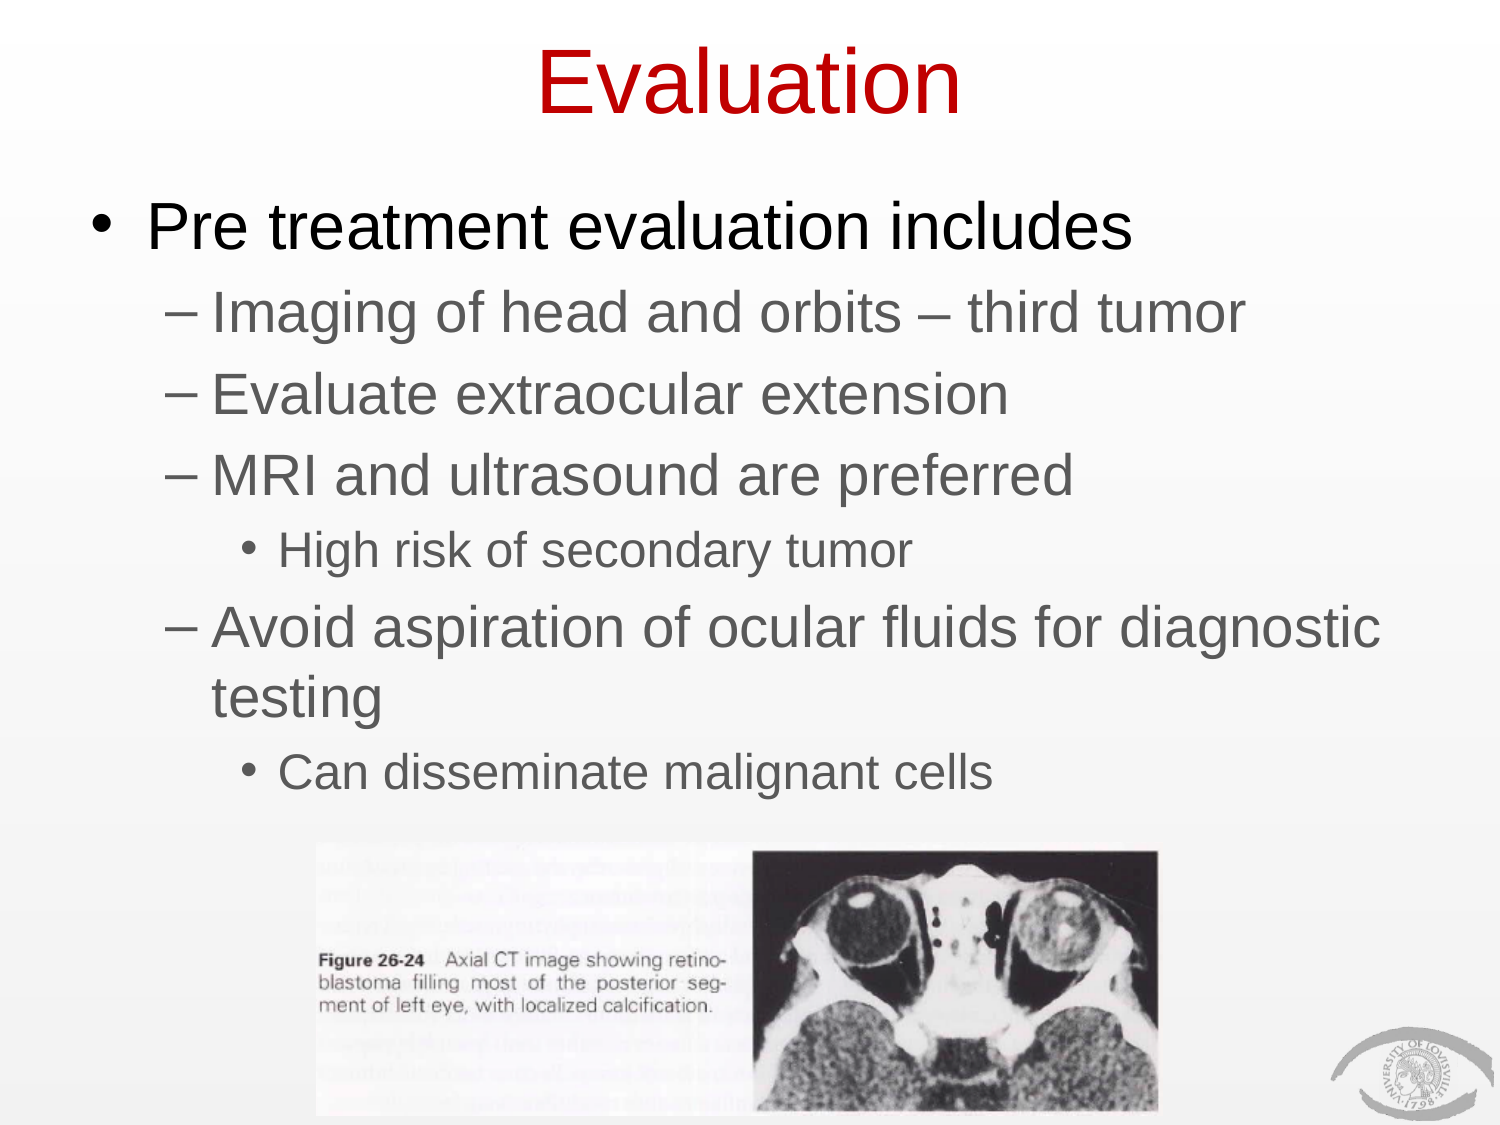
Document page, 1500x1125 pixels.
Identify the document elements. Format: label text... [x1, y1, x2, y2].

picture [1329, 1025, 1496, 1123]
list Pre treatment evaluation includes Imaging of head and orbits – third tumor Evaluate extraocular extension MRI and ultrasound are preferred High risk of secondary tumor Avoid aspiration of ocular fluids for diagnostic testing Can disseminate malignant cells [75, 174, 1425, 1005]
title Evaluation [75, 0, 1425, 171]
picture [316, 842, 1163, 1116]
